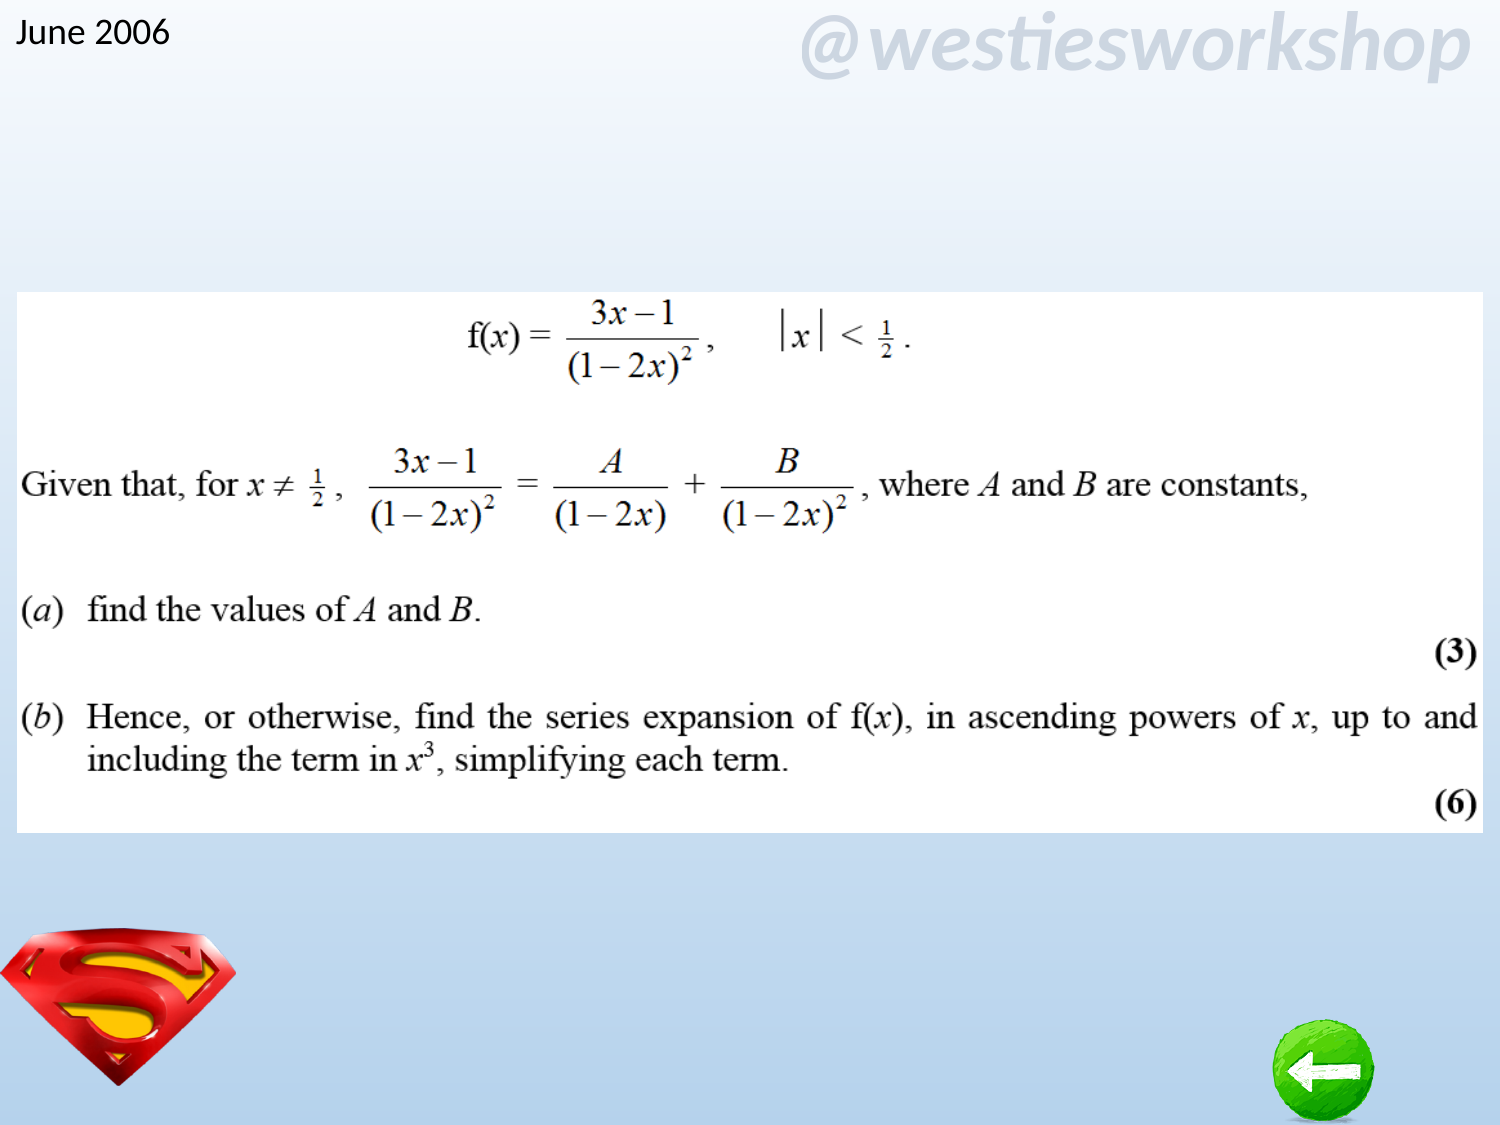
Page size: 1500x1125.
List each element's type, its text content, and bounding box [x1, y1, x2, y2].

picture [17, 292, 1483, 833]
picture [0, 928, 236, 1086]
text_box June 2006 [1, 0, 186, 60]
picture [1270, 1019, 1376, 1125]
